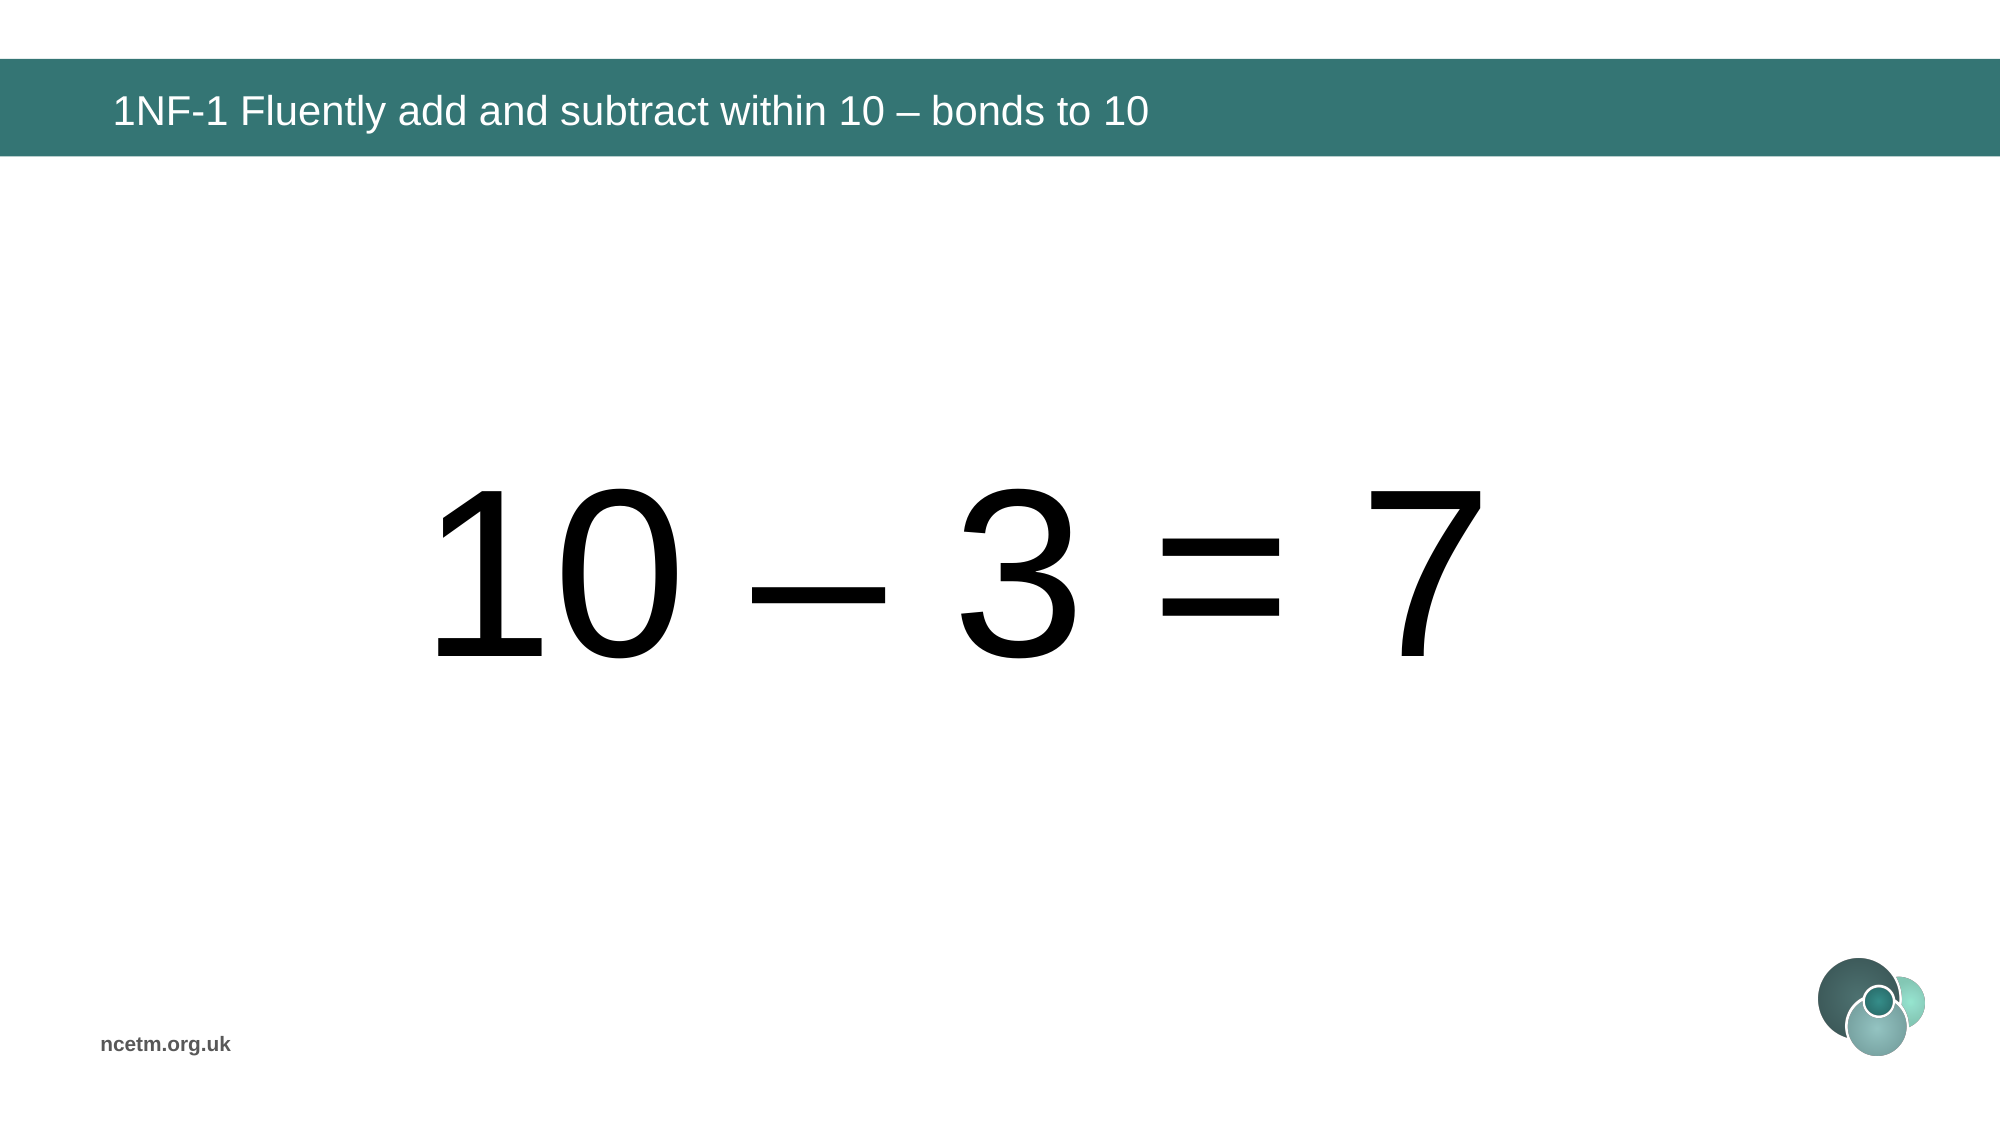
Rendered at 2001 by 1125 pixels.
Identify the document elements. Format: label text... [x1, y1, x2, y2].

text_box 10 – 3 = [405, 409, 1345, 712]
picture [1818, 958, 1925, 1056]
title 1NF-1 Fluently add and subtract within 10 – bonds to 10 [97, 76, 1945, 147]
text_box 7 [1345, 409, 1509, 712]
